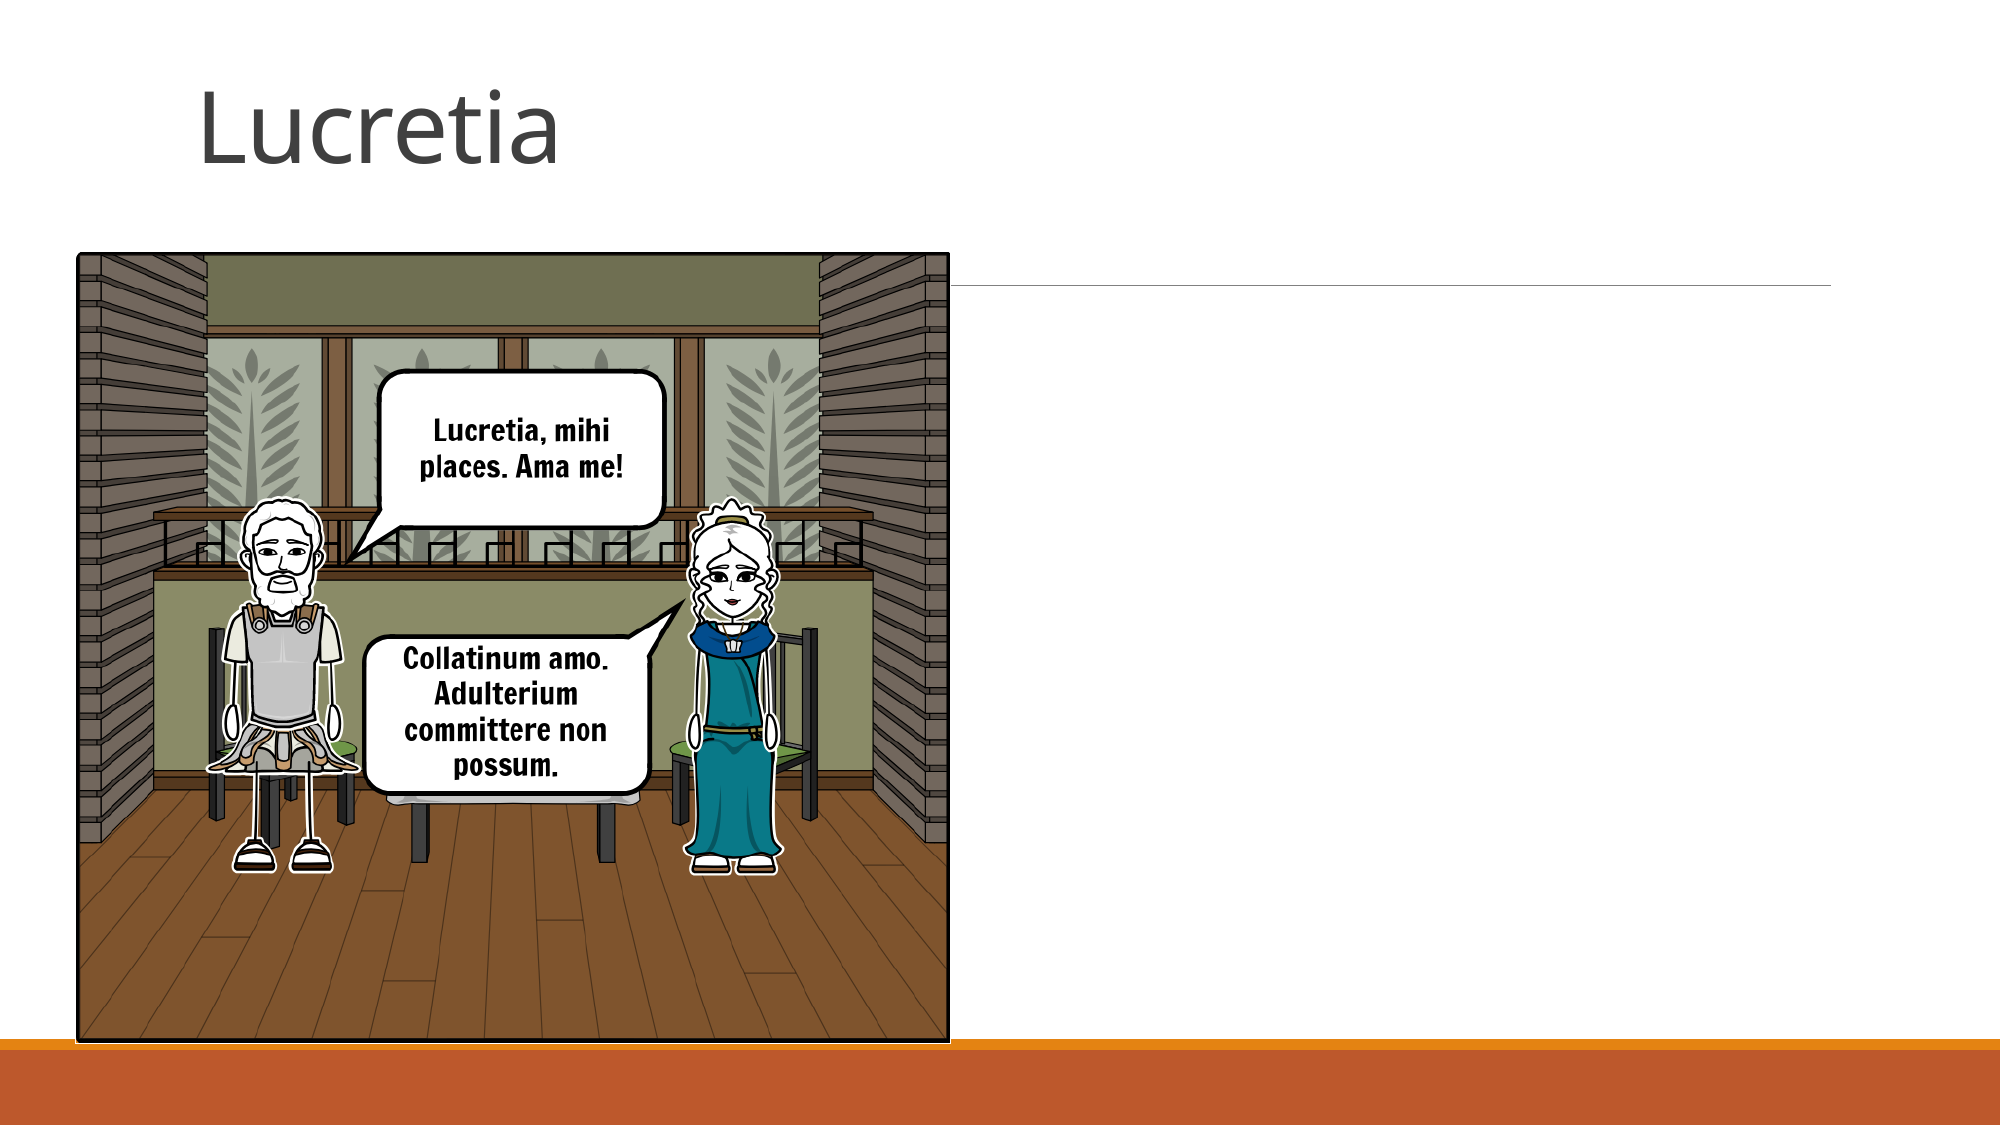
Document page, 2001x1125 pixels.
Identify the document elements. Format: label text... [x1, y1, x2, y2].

picture [74, 251, 952, 1045]
title Lucretia [180, 47, 1830, 192]
